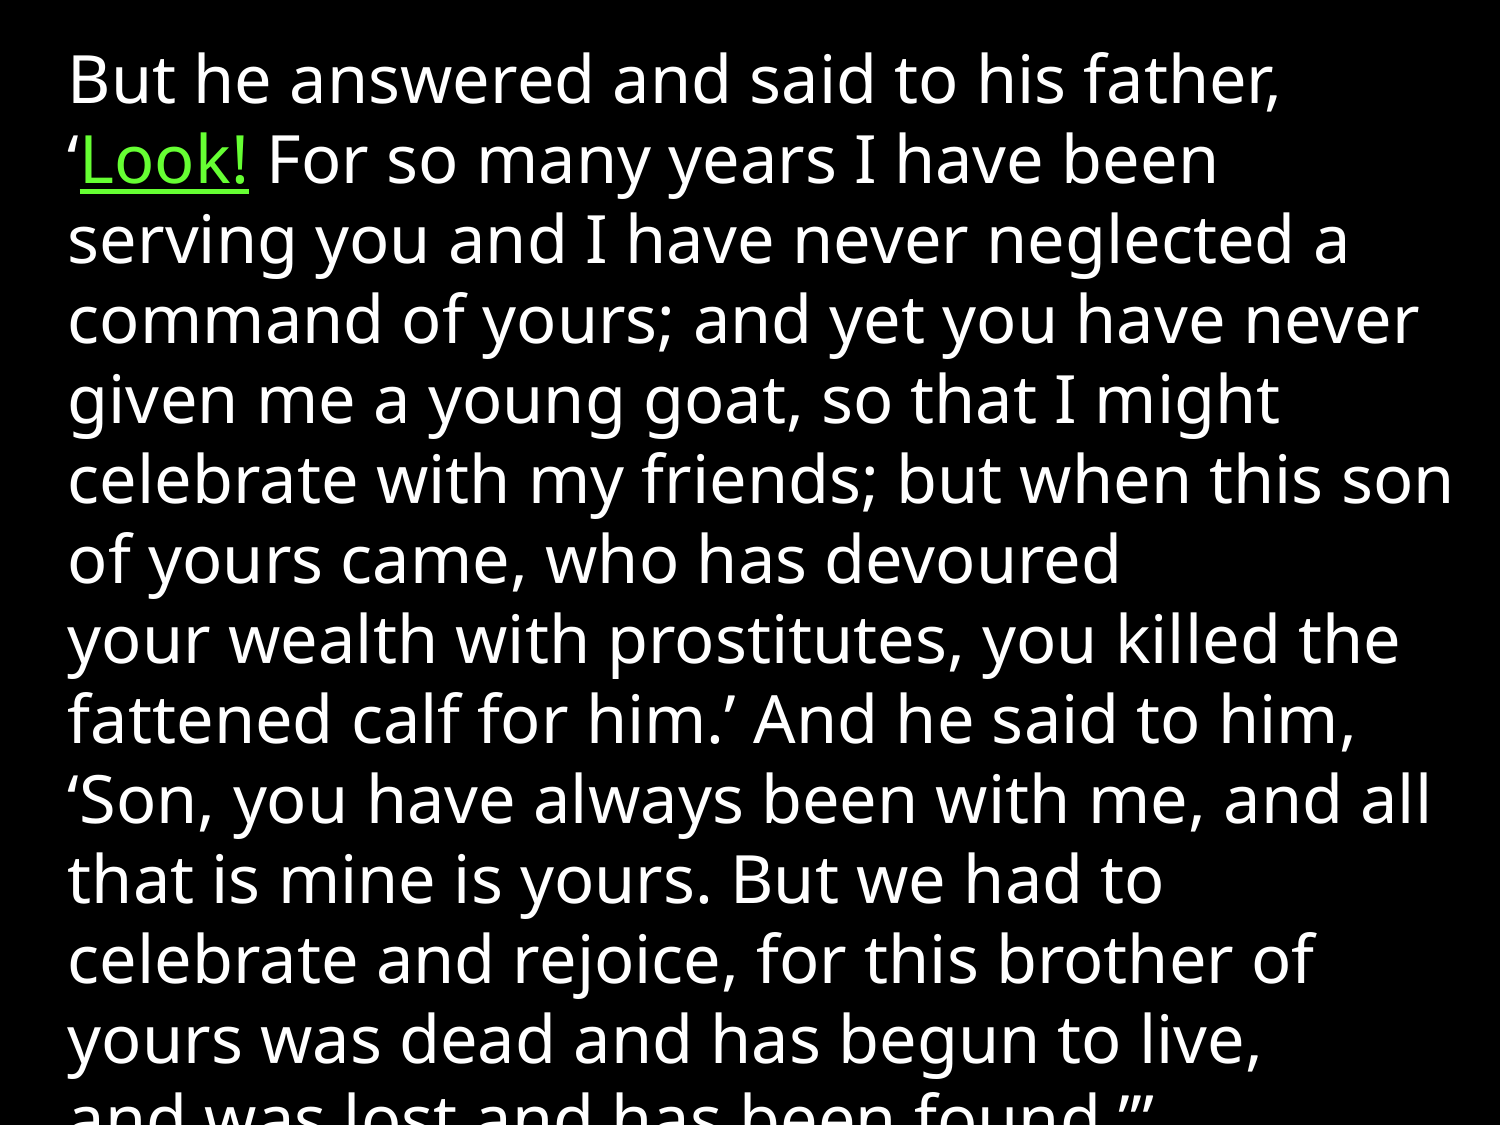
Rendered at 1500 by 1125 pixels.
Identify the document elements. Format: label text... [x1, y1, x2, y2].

text_box But he answered and said to his father, ‘Look! For so many years I have been serving you and I have never neglected a command of yours; and yet you have never given me a young goat, so that I might celebrate with my friends; but when this son of yours came, who has devoured your wealth with prostitutes, you killed the fattened calf for him.’ And he said to him, ‘Son, you have always been with me, and all that is mine is yours. But we had to celebrate and rejoice, for this brother of yours was dead and has begun to live, and was lost and has been found.’” Luke 15:29-32 [53, 29, 1482, 1125]
